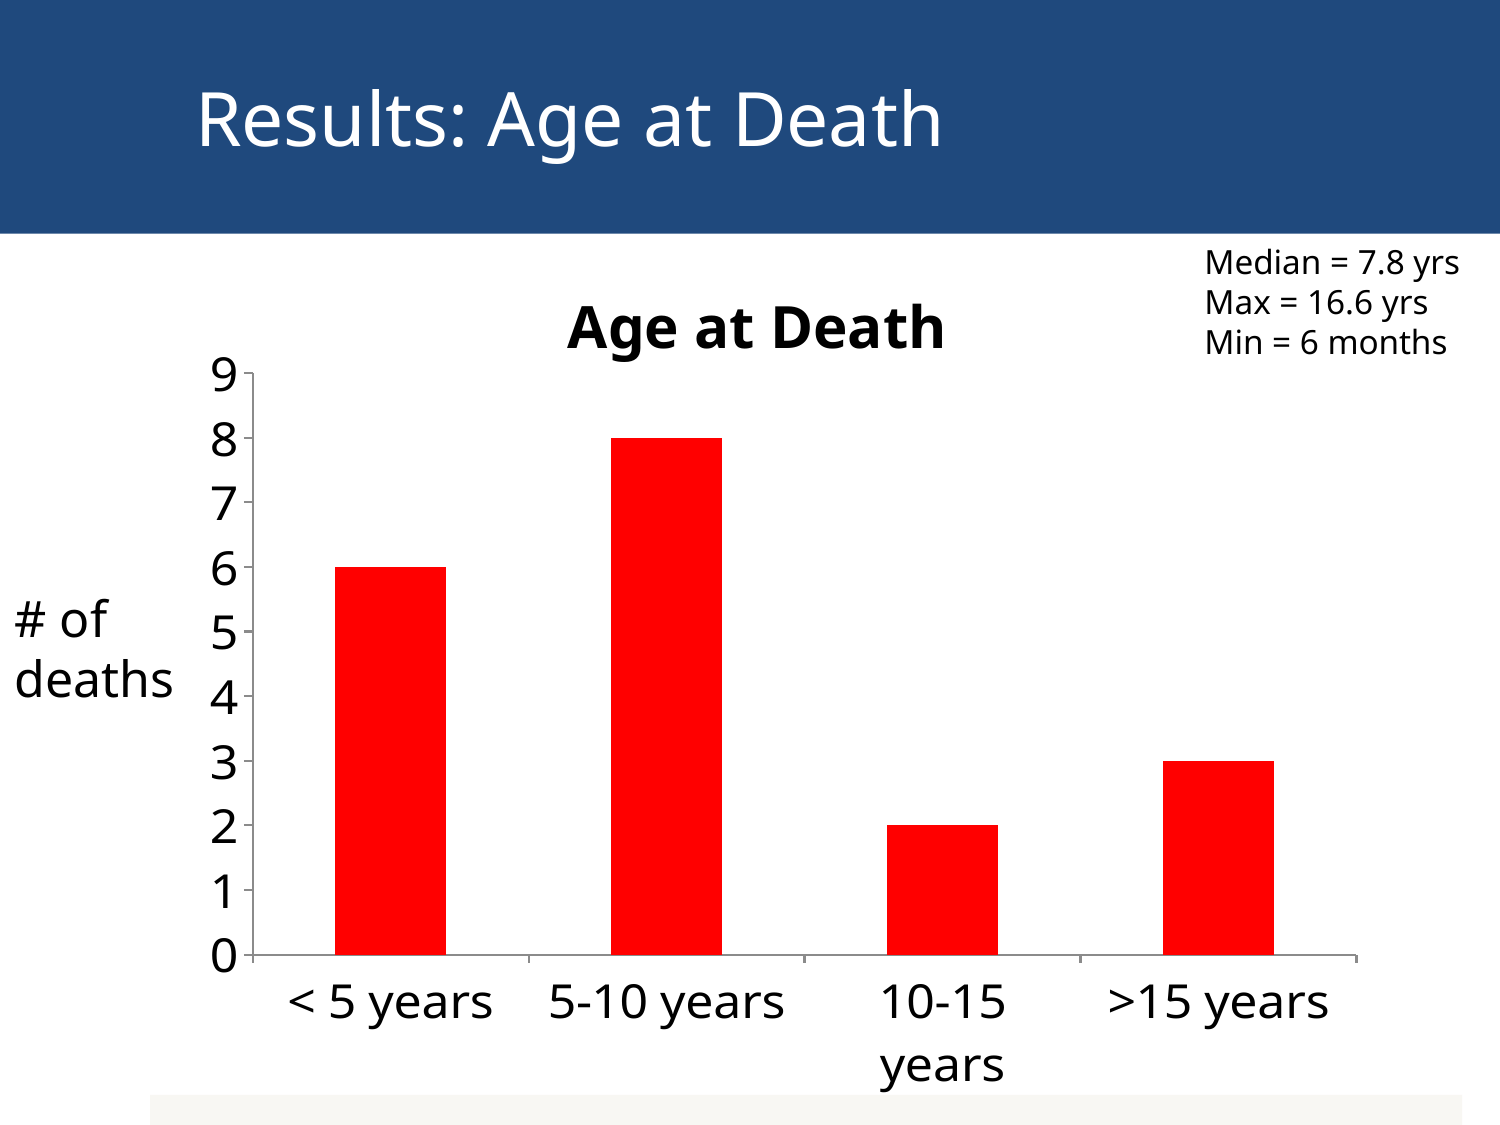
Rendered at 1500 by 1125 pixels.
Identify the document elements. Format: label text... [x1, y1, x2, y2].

title Results: Age at Death [0, 0, 1500, 234]
chart [145, 282, 1422, 1125]
text_box # of deaths [0, 580, 4, 715]
text_box Median = 7.8 yrs Max = 16.6 yrs Min = 6 months [1215, 233, 1495, 369]
picture [4, 123, 1215, 959]
